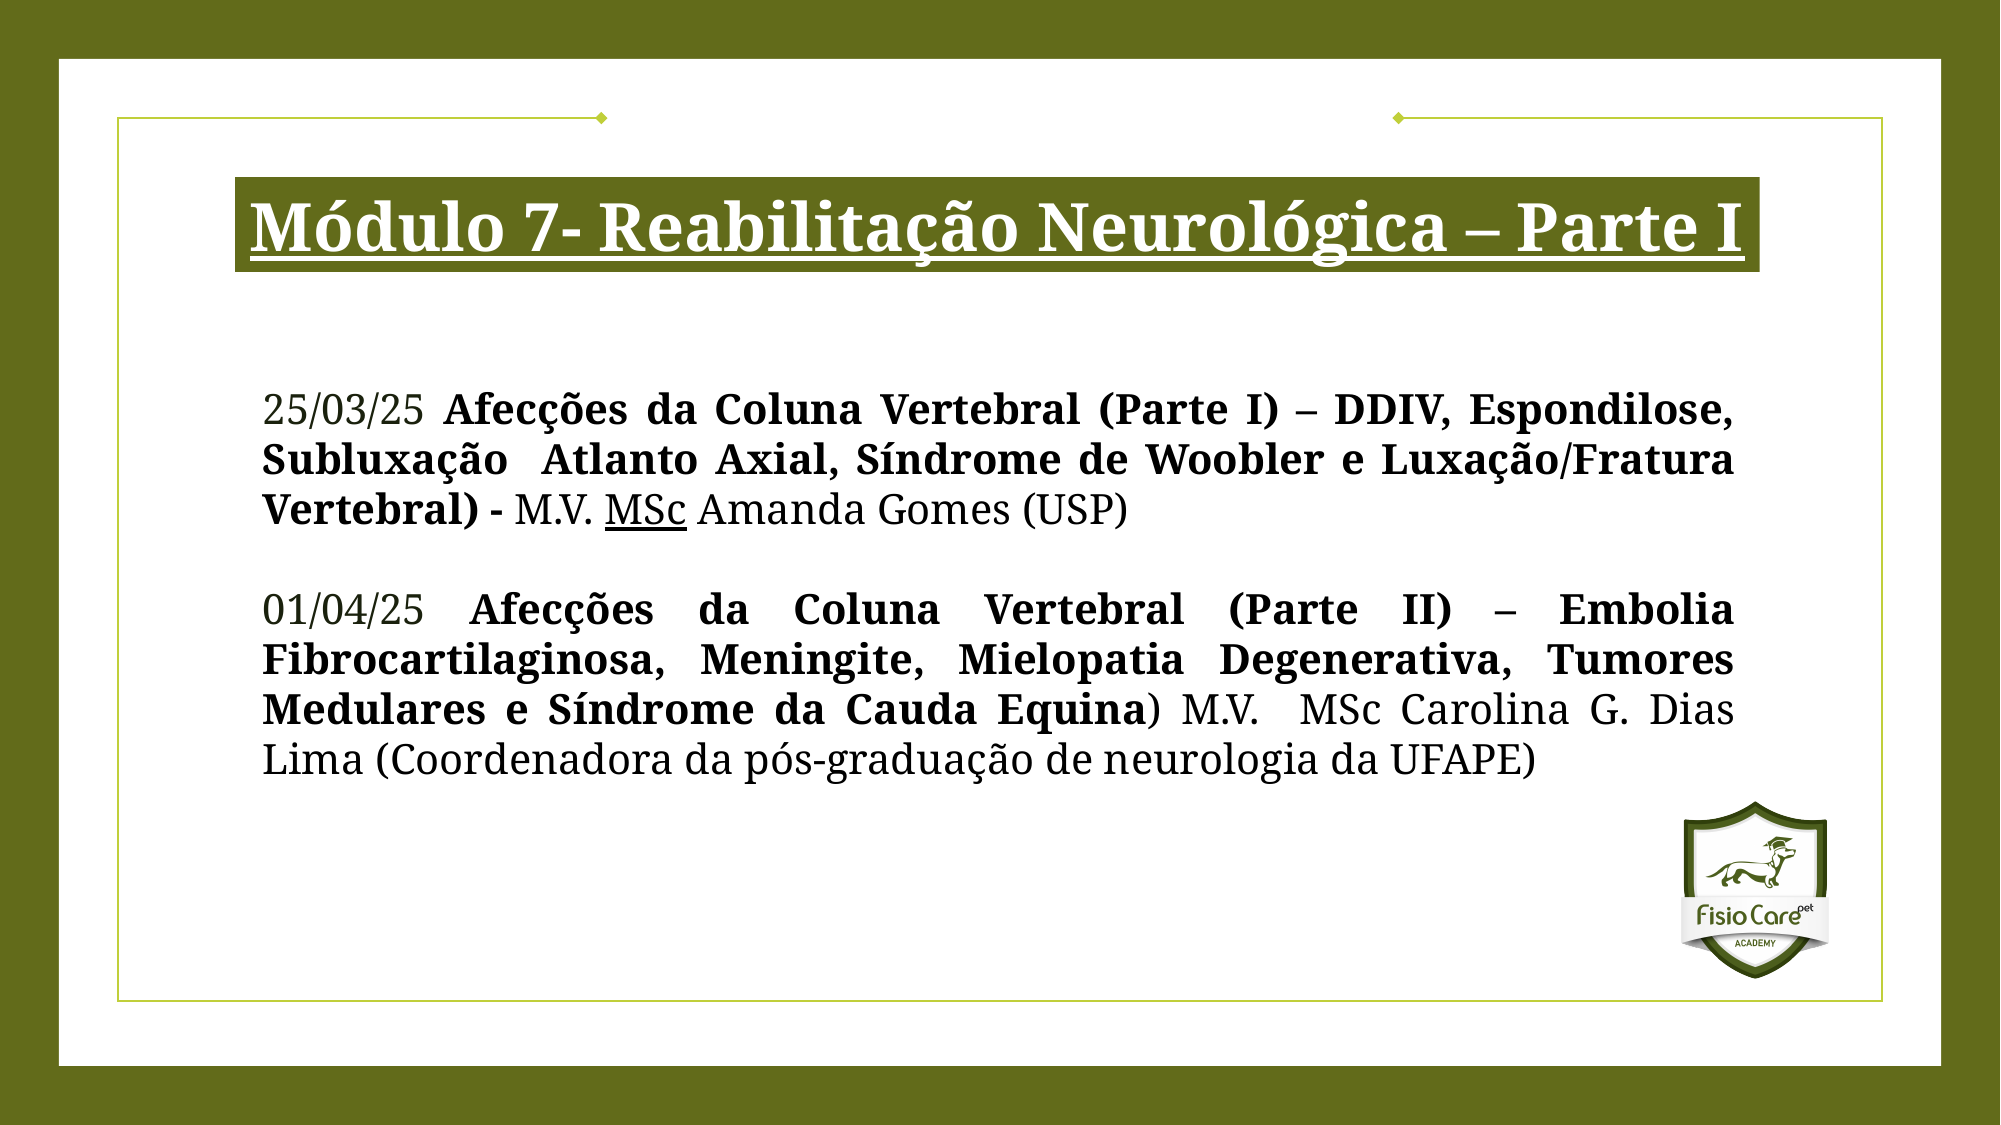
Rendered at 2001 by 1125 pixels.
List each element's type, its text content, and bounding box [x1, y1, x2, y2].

text_box Módulo 7- Reabilitação Neurológica – Parte I [235, 177, 1760, 272]
picture [1680, 801, 1829, 979]
text_box 25/03/25 Afecções da Coluna Vertebral (Parte I) – DDIV, Espondilose, Subluxação Atlanto Axial, Síndrome de Woobler e Luxação/Fratura Vertebral) - M.V. MSc Amanda Gomes (USP) 01/04/25 Afecções da Coluna Vertebral (Parte II) – Embolia Fibrocartilaginosa, Meningite, Mielopatia Degenerativa, Tumores Medulares e Síndrome da Cauda Equina) M.V. MSc Carolina G. Dias Lima (Coordenadora da pós-graduação de neurologia da UFAPE) [247, 375, 1751, 840]
